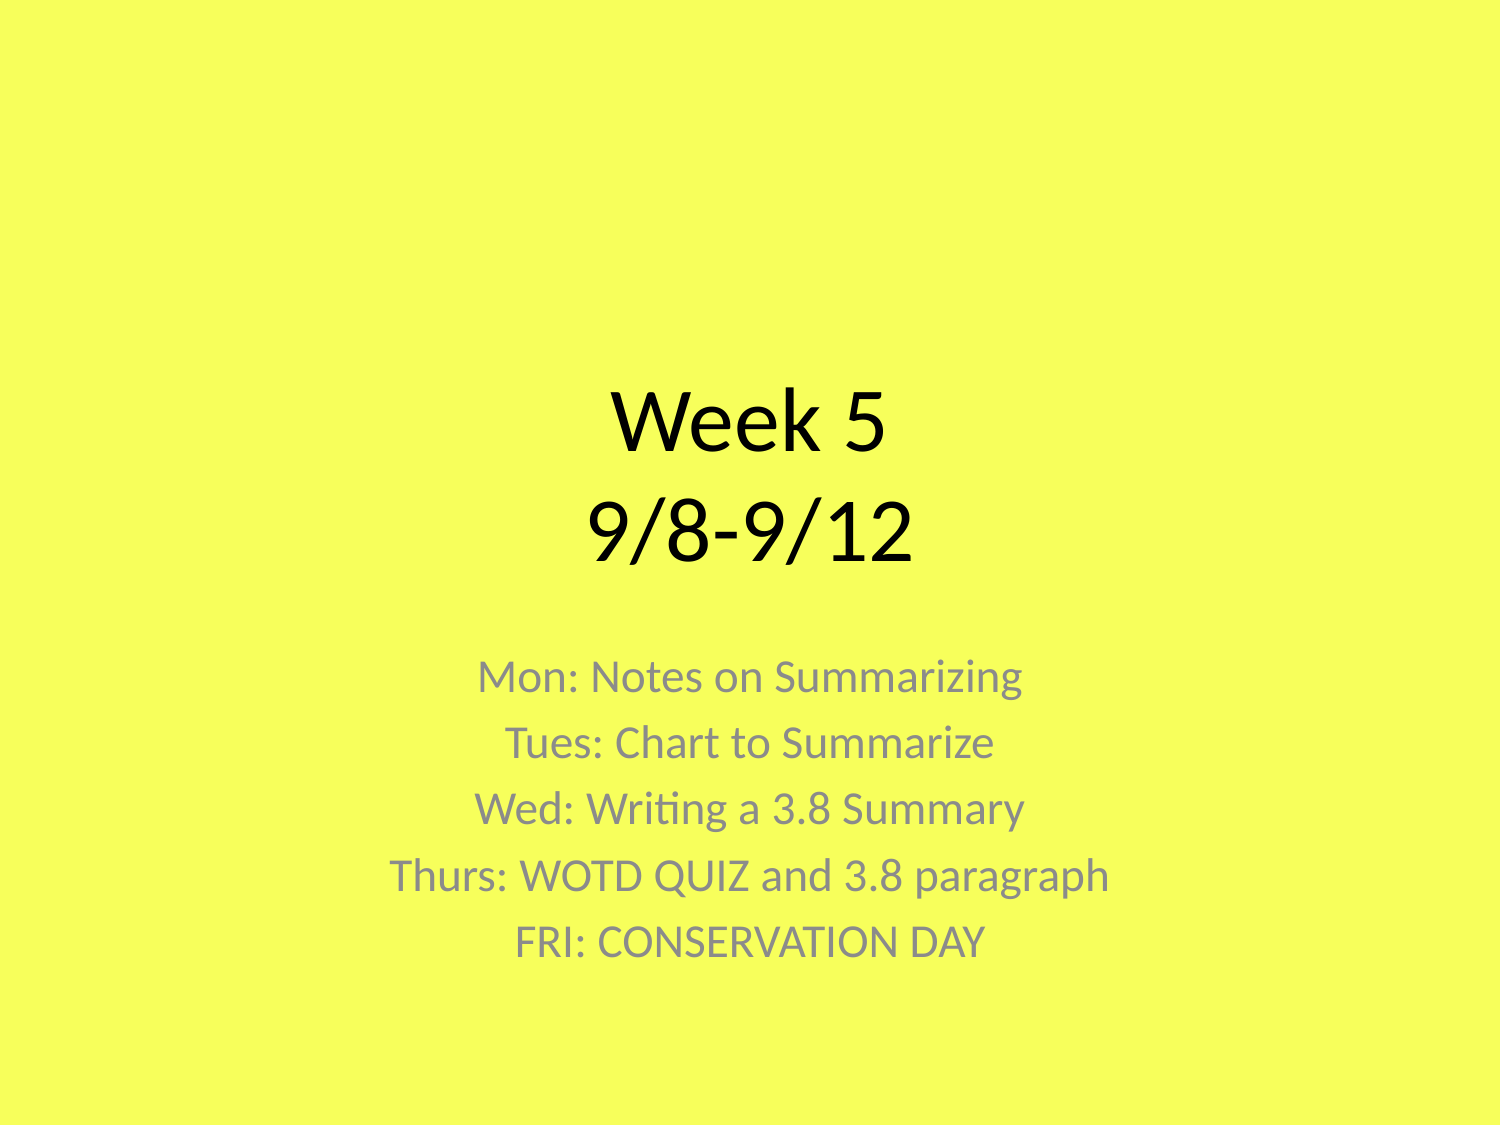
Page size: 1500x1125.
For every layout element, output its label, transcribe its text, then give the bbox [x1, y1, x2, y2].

subtitle Mon: Notes on Summarizing Tues: Chart to Summarize Wed: Writing a 3.8 Summary Thurs: WOTD QUIZ and 3.8 paragraph FRI: CONSERVATION DAY [225, 637, 1275, 977]
title Week 5 9/8-9/12 [112, 349, 1388, 591]
